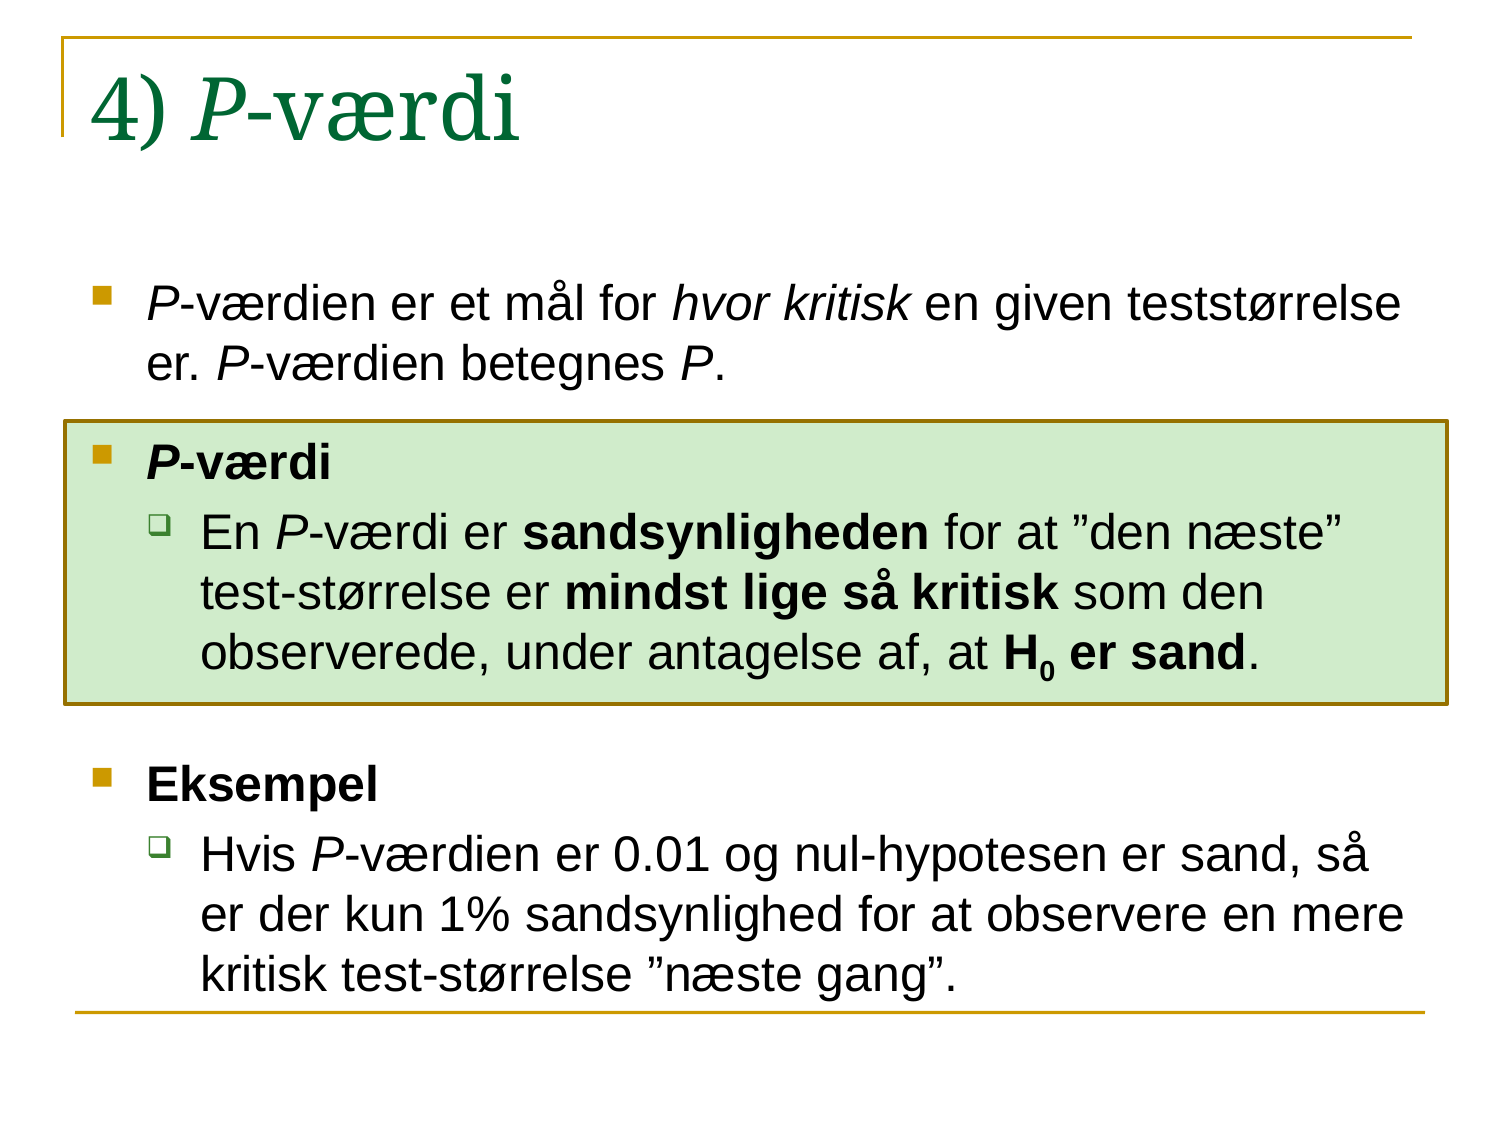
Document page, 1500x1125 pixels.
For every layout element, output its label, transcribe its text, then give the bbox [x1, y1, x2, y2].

title 4) P-værdi [74, 45, 1426, 233]
text_box [63, 419, 74, 706]
list P-værdien er et mål for hvor kritisk en given teststørrelse er. P-værdien betegnes P. P-værdi En P-værdi er sandsynligheden for at ”den næste” test-størrelse er mindst lige så kritisk som den observerede, under antagelse af, at H0 er sand. Eksempel Hvis P-værdien er 0.01 og nul-hypotesen er sand, så er der kun 1% sandsynlighed for at observere en mere kritisk test-størrelse ”næste gang”. [74, 262, 1426, 1006]
text_box [1426, 419, 1449, 706]
